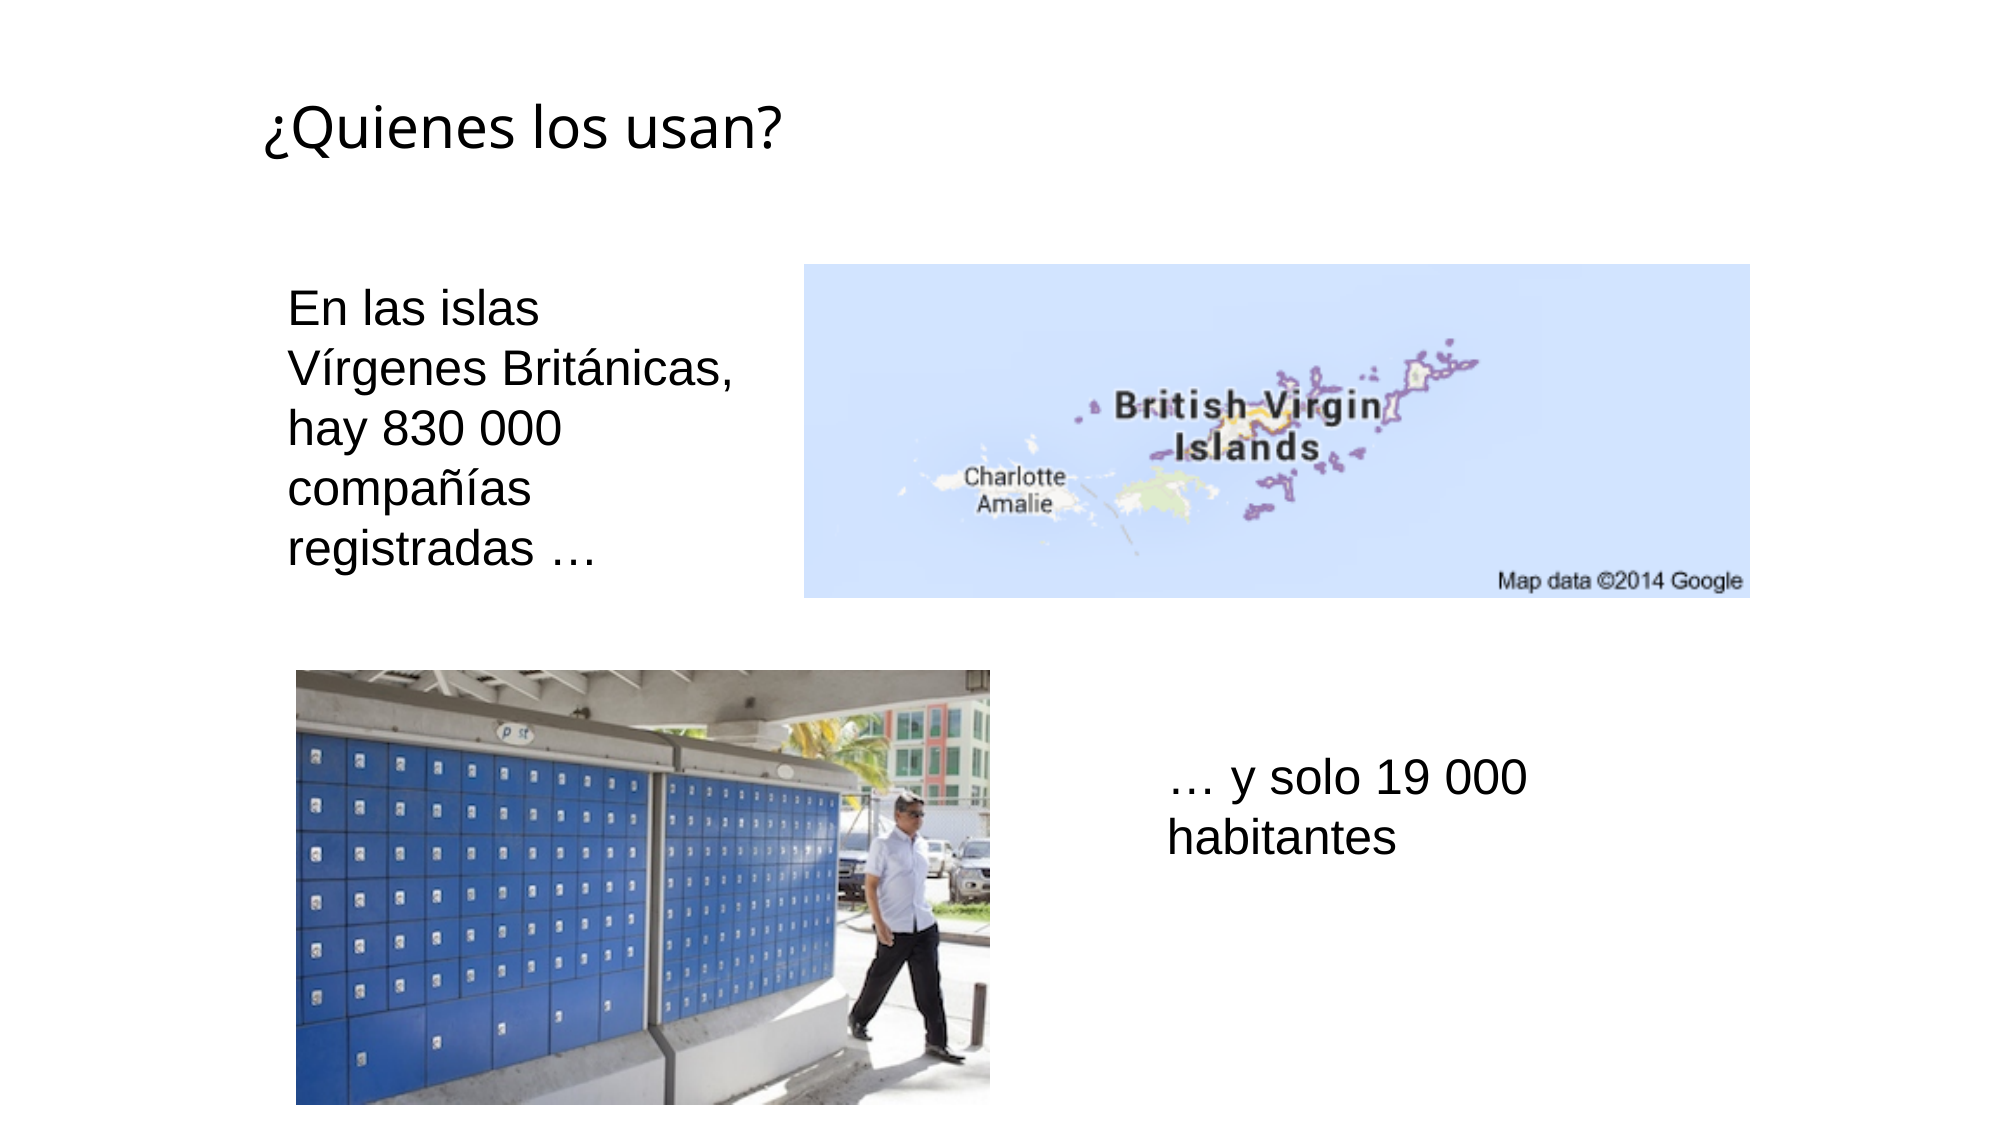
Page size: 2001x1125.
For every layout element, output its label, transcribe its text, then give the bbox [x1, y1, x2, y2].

title ¿Quienes los usan? [249, 54, 1844, 205]
text_box … y solo 19 000 habitantes [1152, 736, 1780, 872]
picture [804, 264, 1750, 598]
picture [296, 670, 990, 1105]
text_box En las islas Vírgenes Británicas, hay 830 000 compañías registradas … [272, 268, 757, 583]
